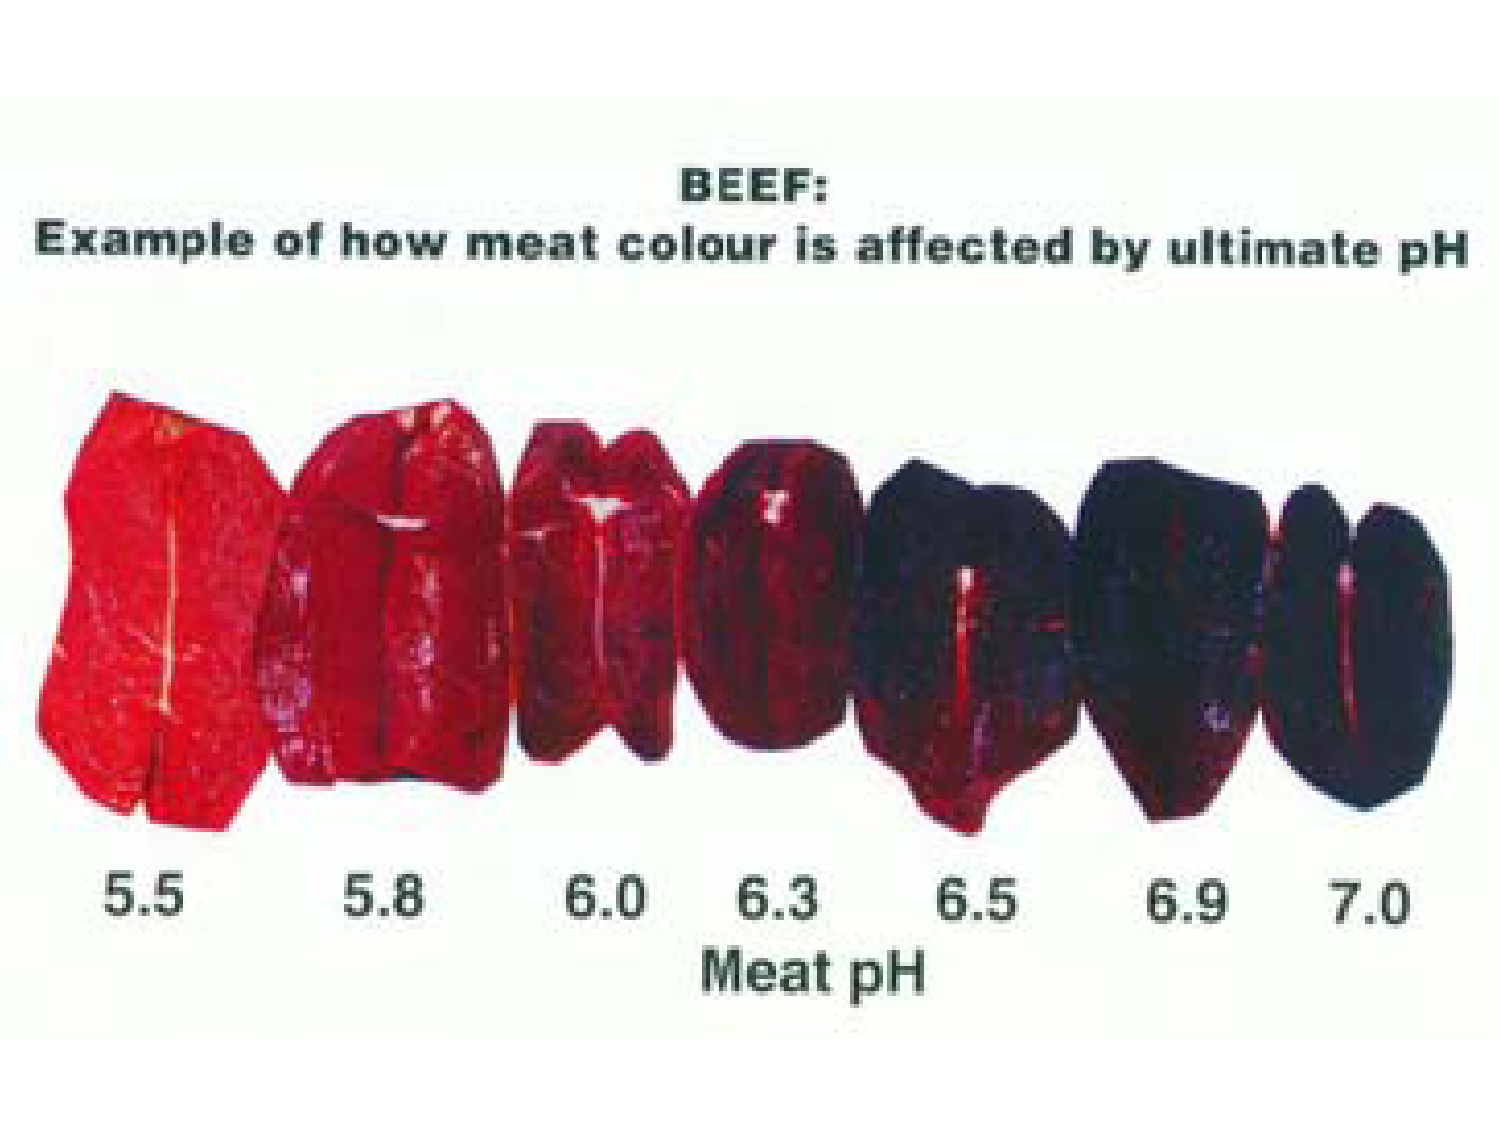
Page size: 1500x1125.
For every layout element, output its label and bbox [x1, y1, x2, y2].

picture [0, 97, 1500, 1038]
